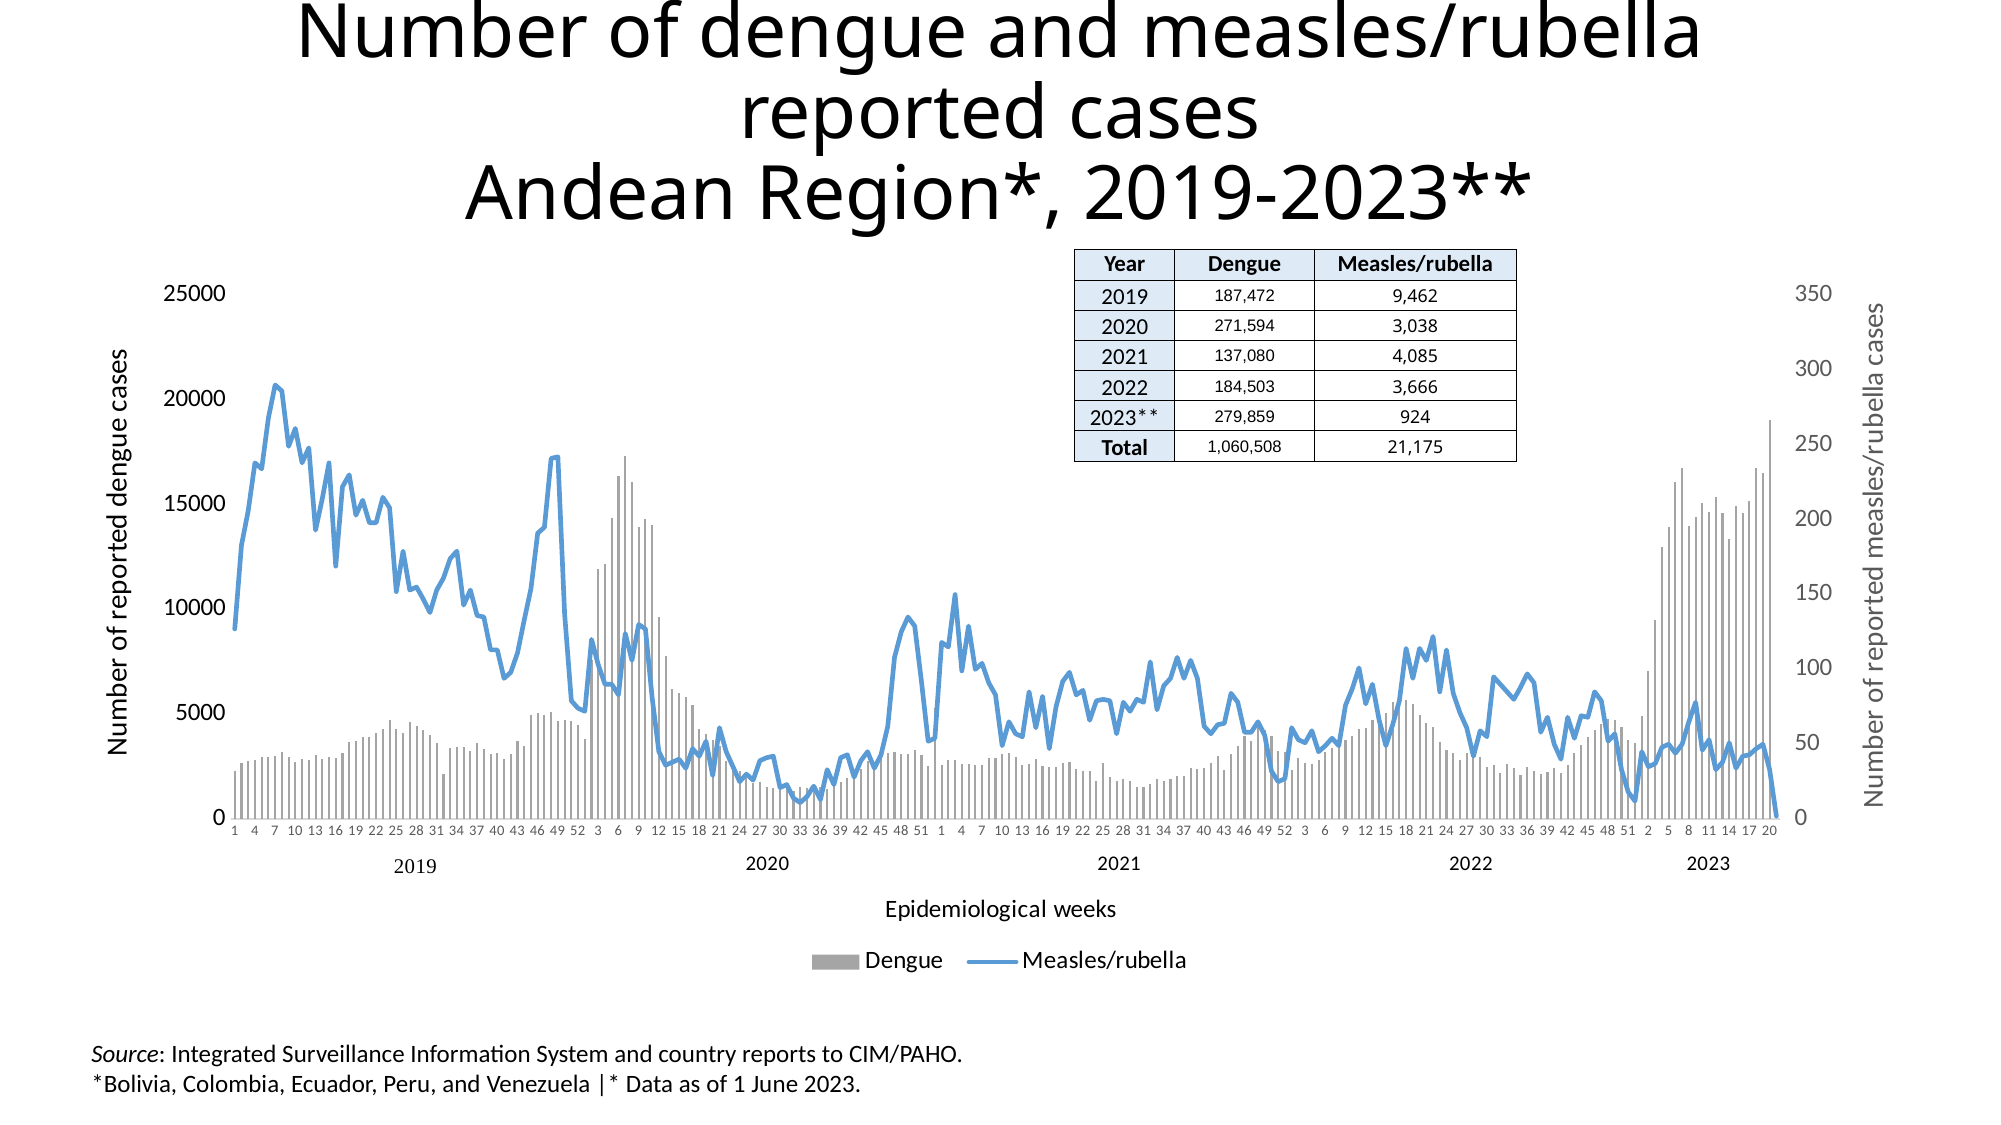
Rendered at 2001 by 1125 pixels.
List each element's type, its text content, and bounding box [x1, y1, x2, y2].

table_header Measles/rubella [1315, 250, 1516, 269]
table_header Dengue [1175, 250, 1314, 269]
title Number of dengue and measles/rubella reported cases Andean Region*, 2019-2023** [137, 5, 1863, 224]
table_header Year [1075, 250, 1174, 269]
chart [69, 269, 1931, 984]
text_box Source: Integrated Surveillance Information System and country reports to CIM/PAHO. *Bolivia, Colombia, Ecuador, Peru, and Venezuela |* Data as of 1 June 2023. [76, 1029, 1709, 1105]
